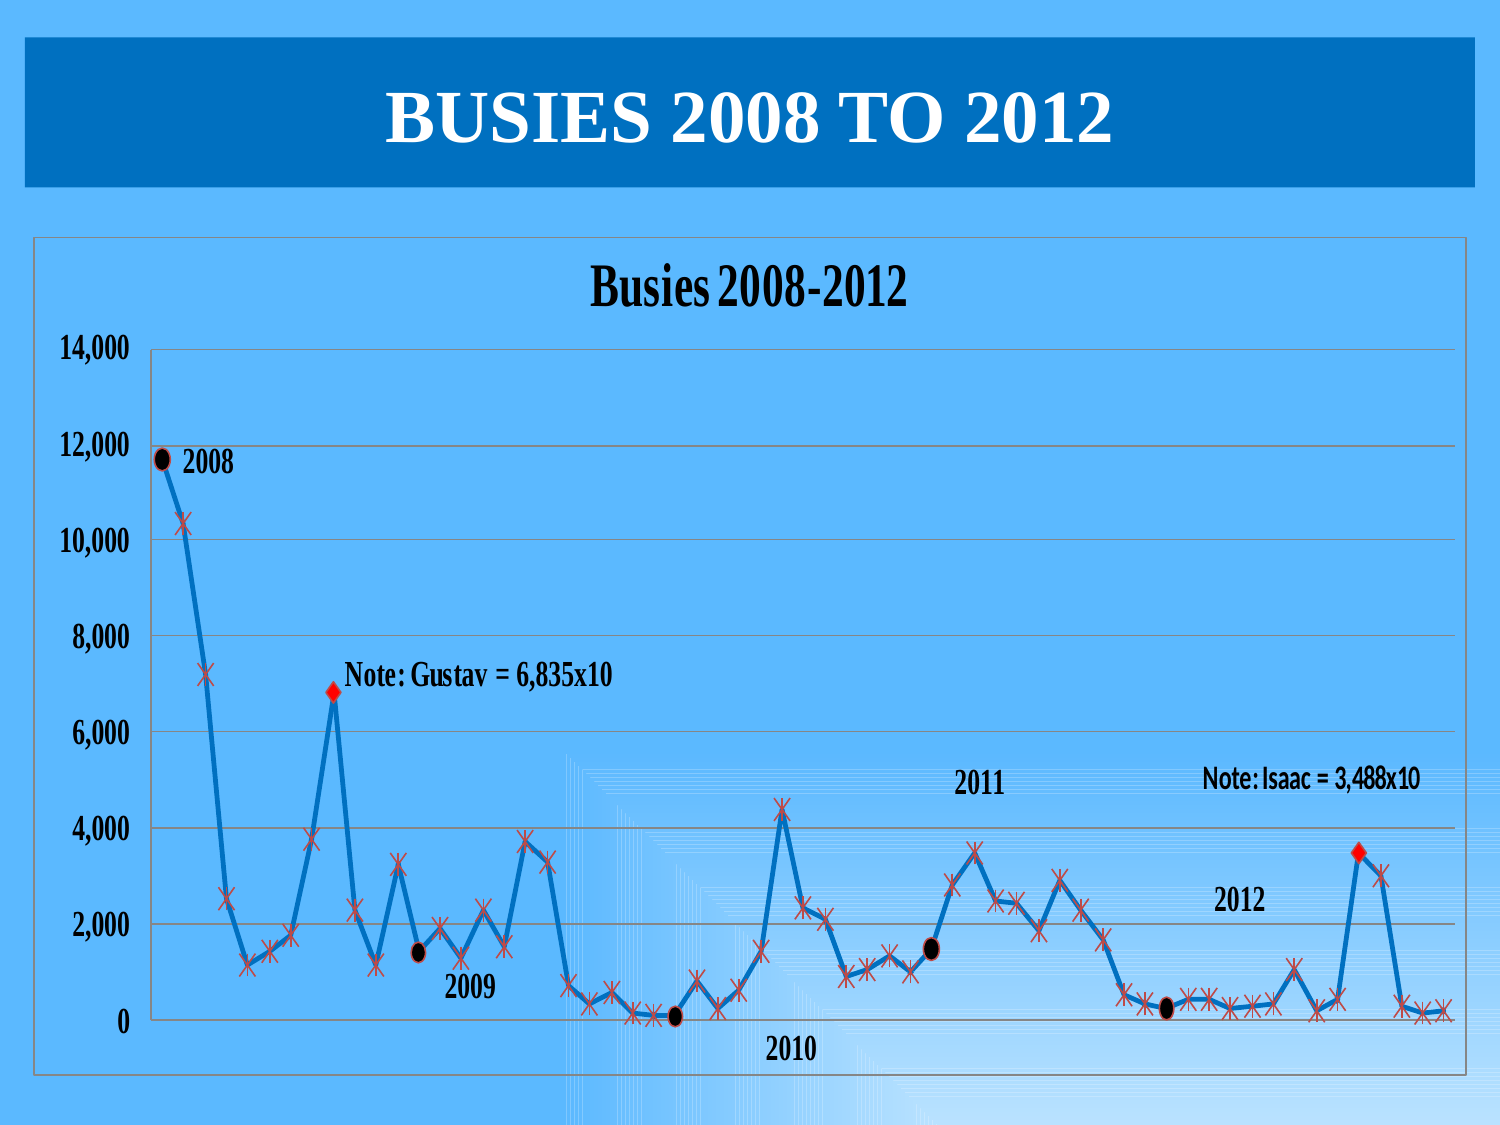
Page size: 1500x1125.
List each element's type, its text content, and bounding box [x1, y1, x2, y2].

text_box Busies 2008 to 2012 [24, 37, 1475, 188]
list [24, 224, 1476, 1088]
